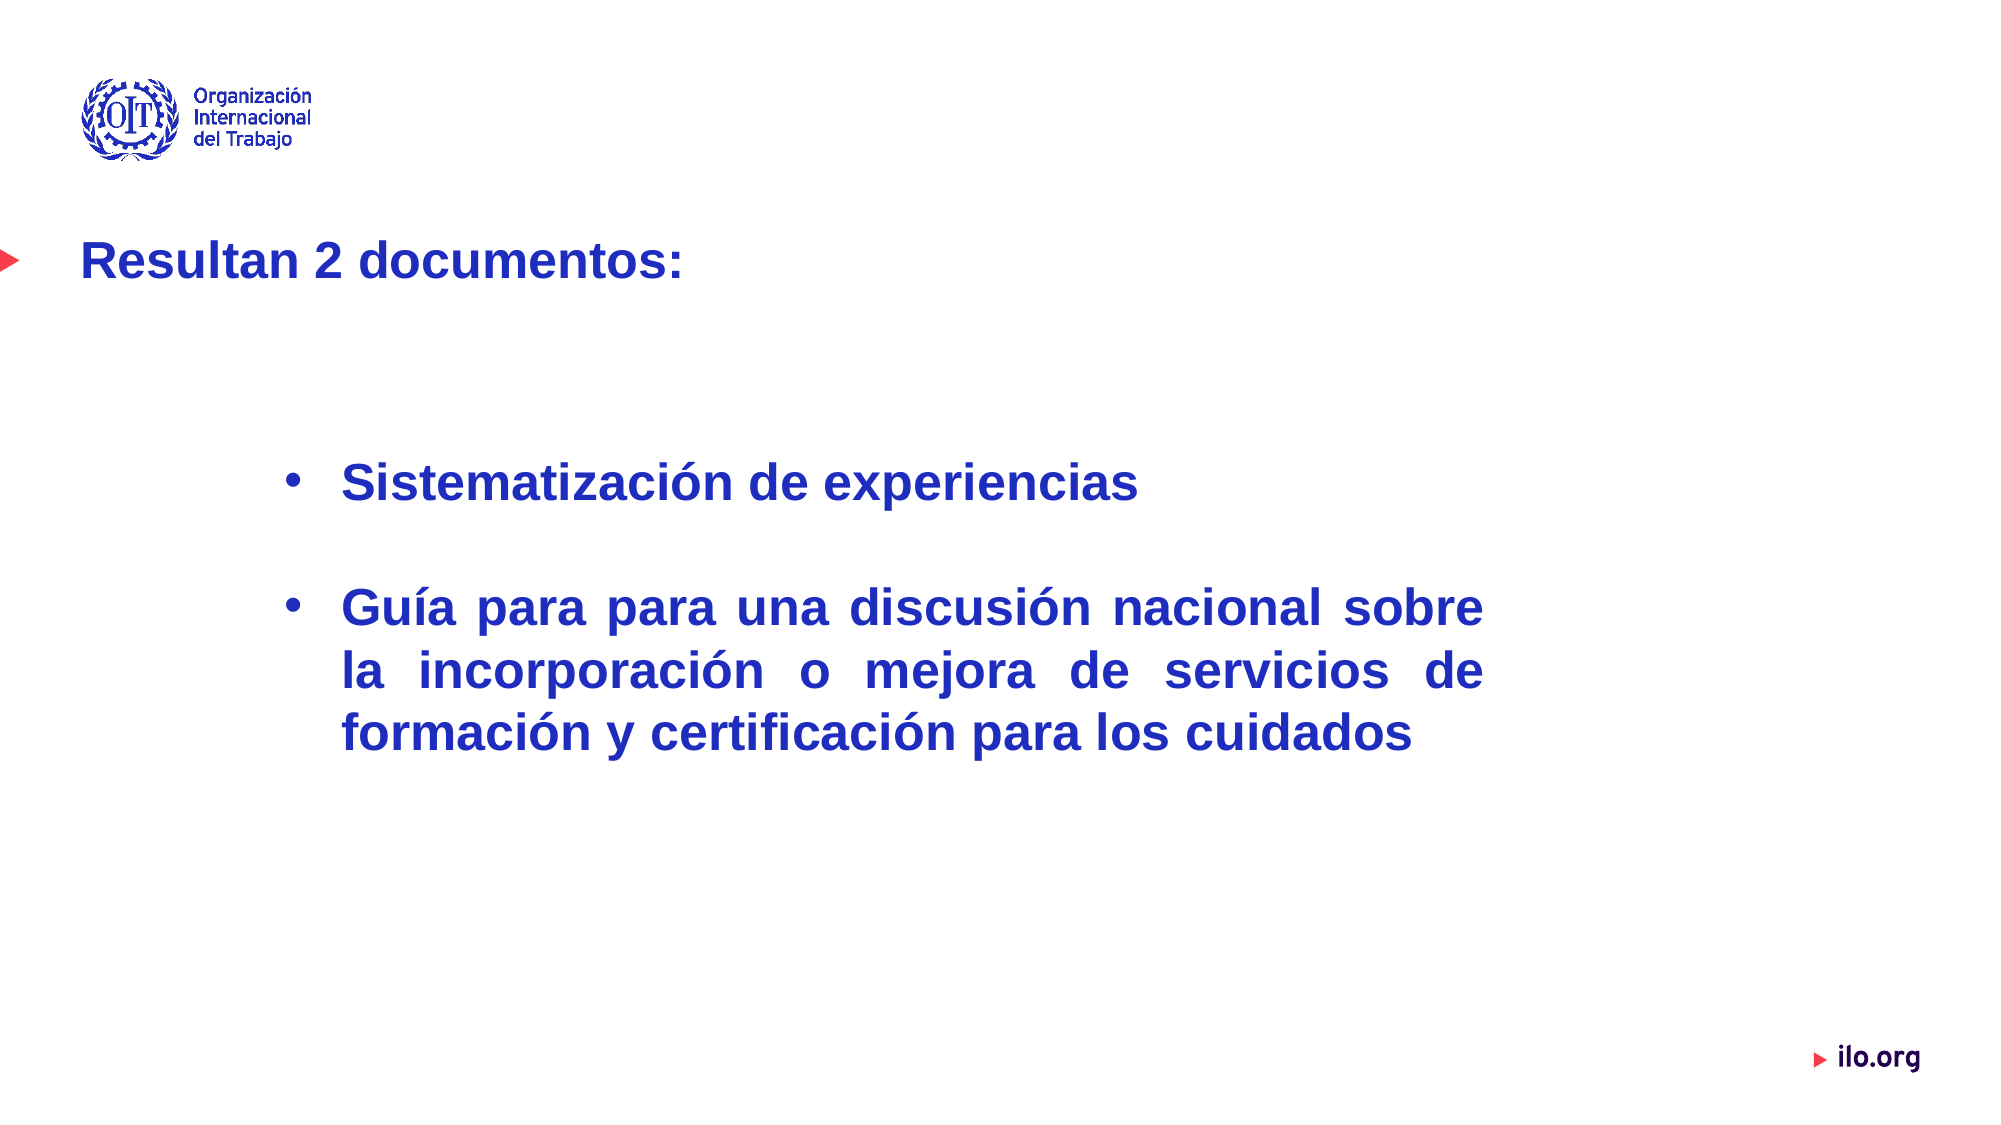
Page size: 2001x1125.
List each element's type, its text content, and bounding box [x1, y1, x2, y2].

text_box Sistematización de experiencias Guía para para una discusión nacional sobre la incorporación o mejora de servicios de formación y certificación para los cuidados [269, 441, 1501, 769]
picture [79, 78, 311, 161]
title Resultan 2 documentos: [80, 233, 1920, 352]
